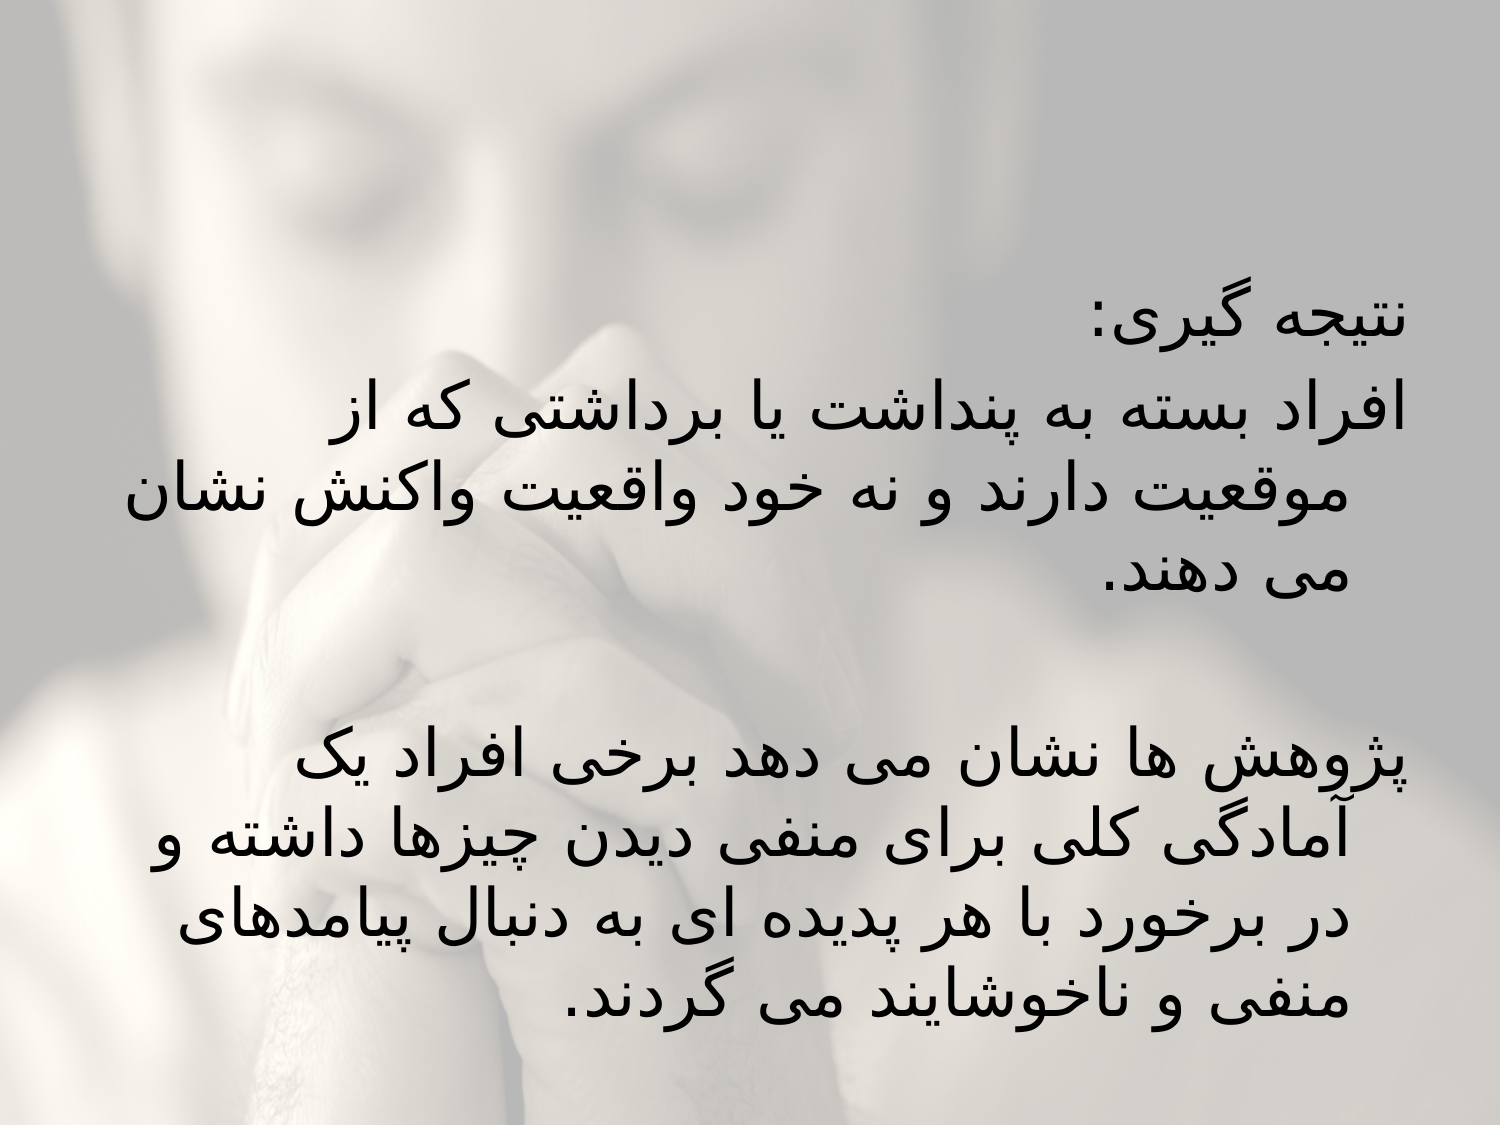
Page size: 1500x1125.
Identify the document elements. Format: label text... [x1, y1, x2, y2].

list نتیجه گیری: افراد بسته به پنداشت یا برداشتی که از موقعیت دارند و نه خود واقعیت واکنش نشان می دهند. پژوهش ها نشان می دهد برخی افراد یک آمادگی کلی برای منفی دیدن چیزها داشته و در برخورد با هر پدیده ای به دنبال پیامدهای منفی و ناخوشایند می گردند. [75, 262, 1425, 1005]
